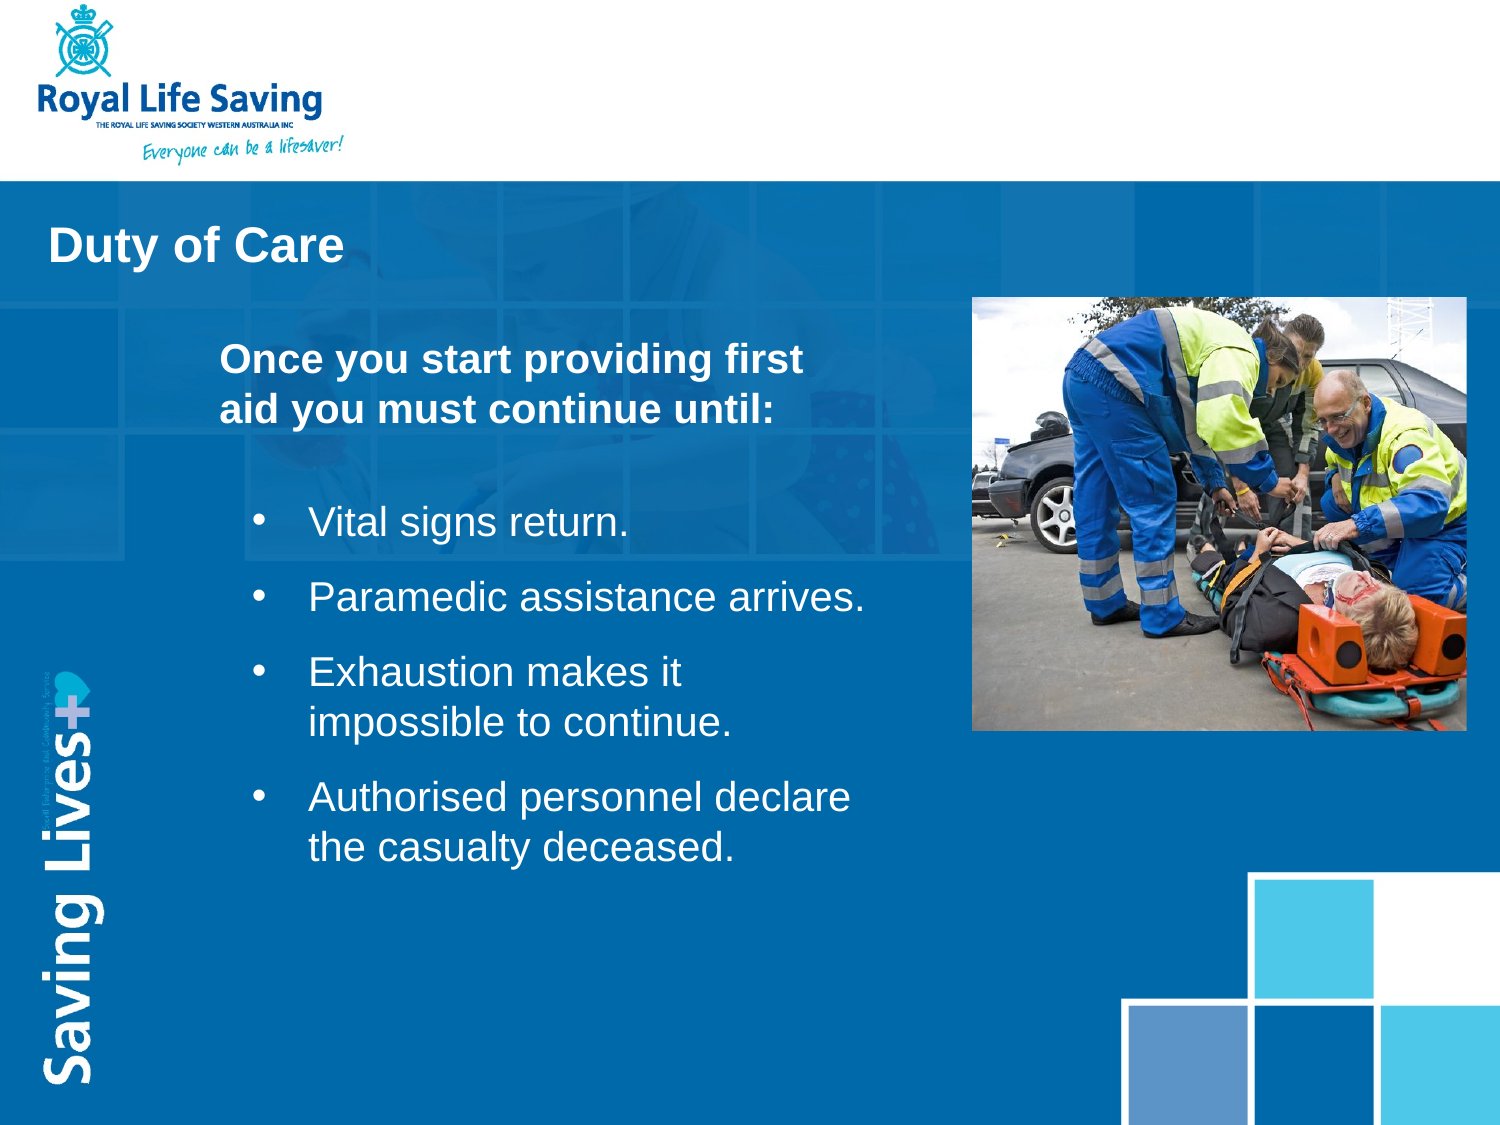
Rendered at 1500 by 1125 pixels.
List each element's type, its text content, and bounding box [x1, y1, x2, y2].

text_box Duty of Care [33, 164, 1225, 321]
text_box Once you start providing first aid you must continue until: Vital signs return. Paramedic assistance arrives. Exhaustion makes it impossible to continue. Authorised personnel declare the casualty deceased. [204, 324, 884, 878]
picture [0, 0, 1500, 1125]
